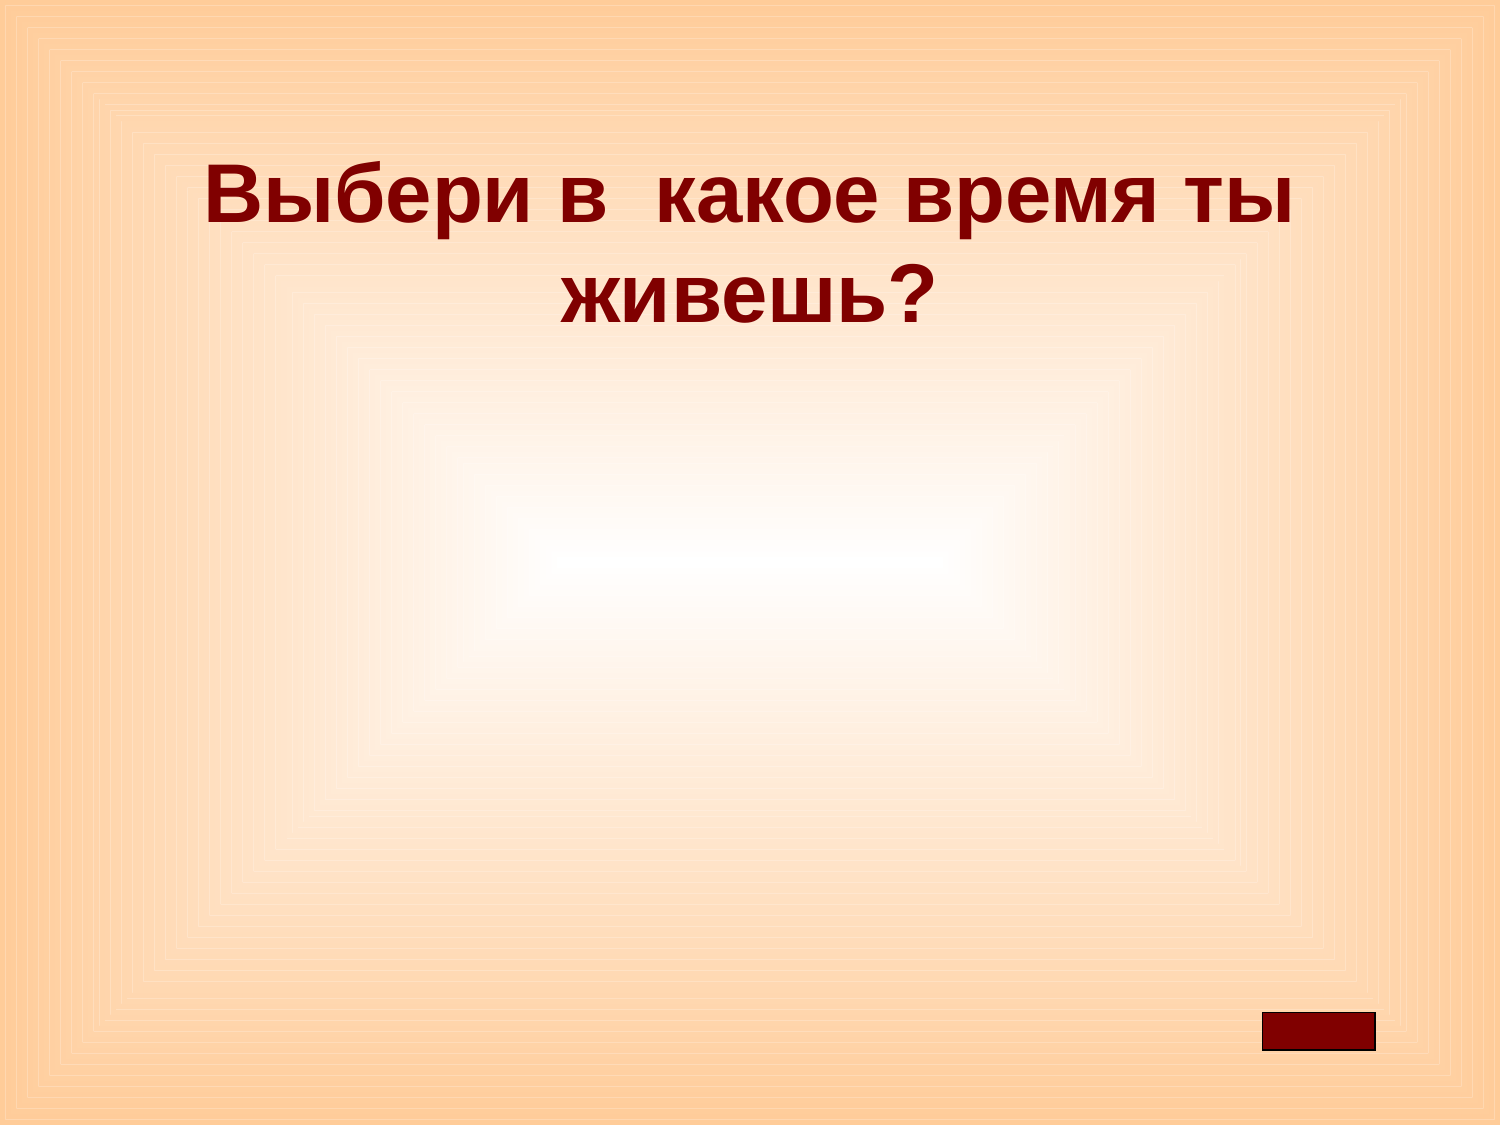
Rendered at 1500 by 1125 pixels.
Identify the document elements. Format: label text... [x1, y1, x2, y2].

title Выбери в какое время ты живешь? [74, 44, 1426, 233]
text_box [1262, 1012, 1375, 1050]
